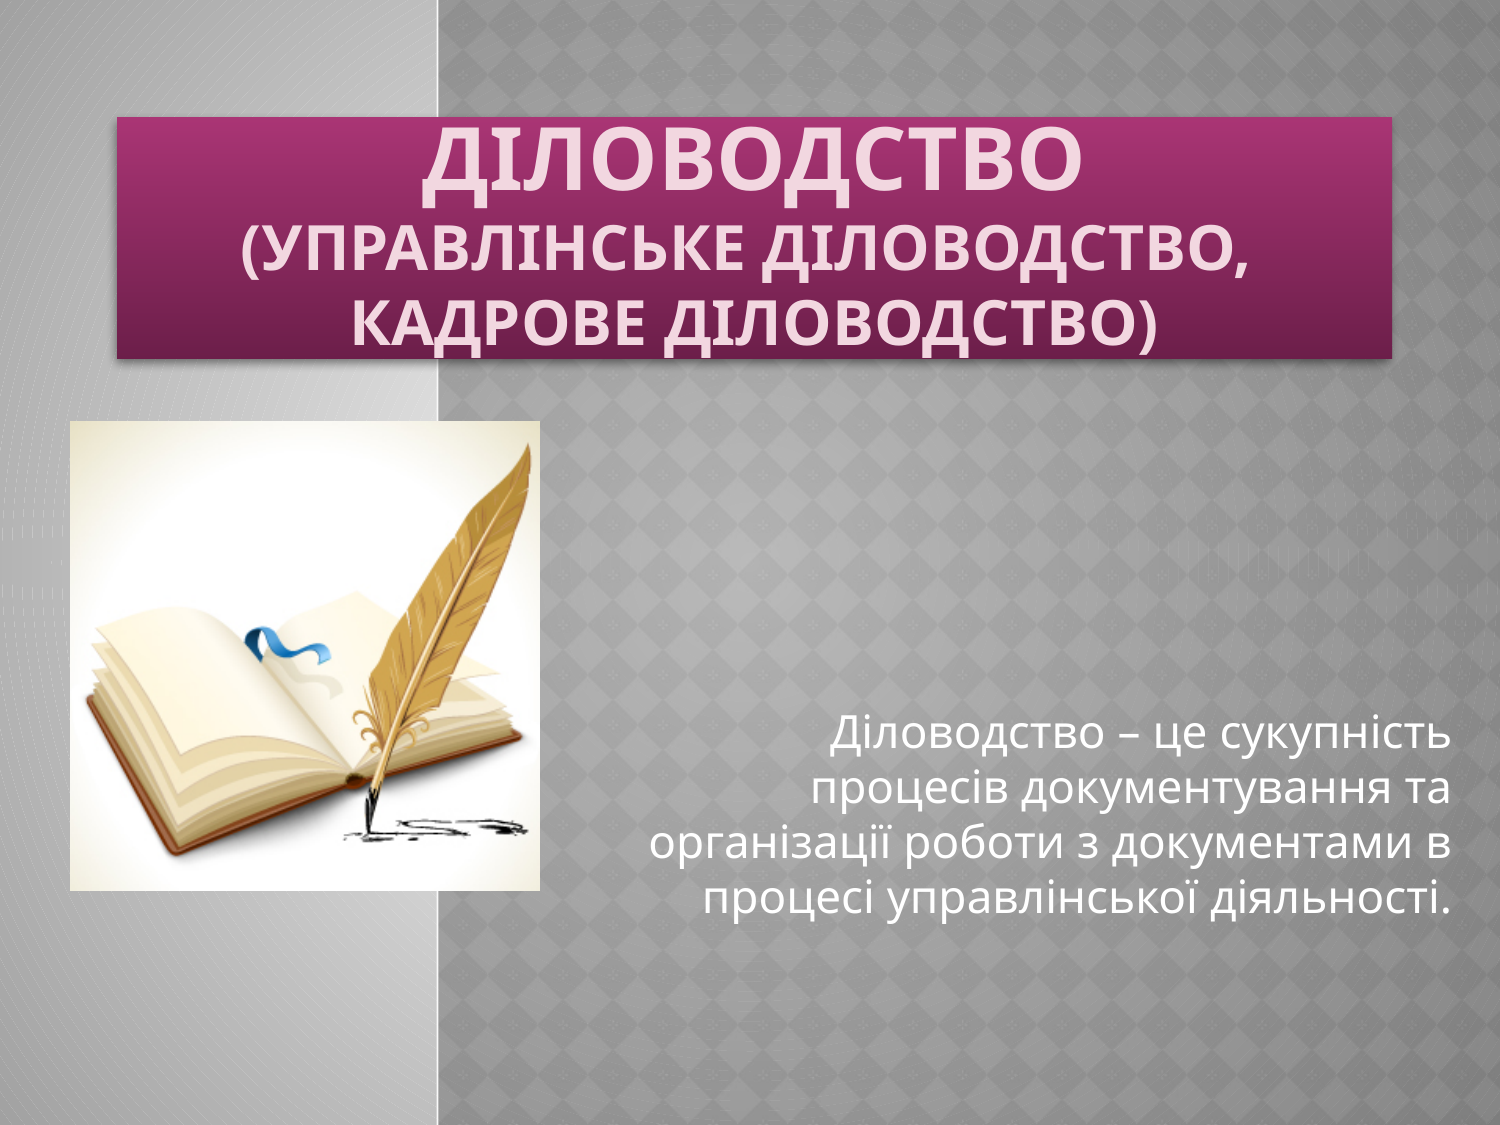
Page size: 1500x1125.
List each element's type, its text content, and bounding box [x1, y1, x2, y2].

picture [70, 421, 540, 891]
title Діловодство (Управлінське діловодство, кадрове діловодство) [117, 117, 1393, 359]
subtitle Діловодство – це сукупність процесів документування та організації роботи з документами в процесі управлінської діяльності. [621, 703, 1461, 1025]
